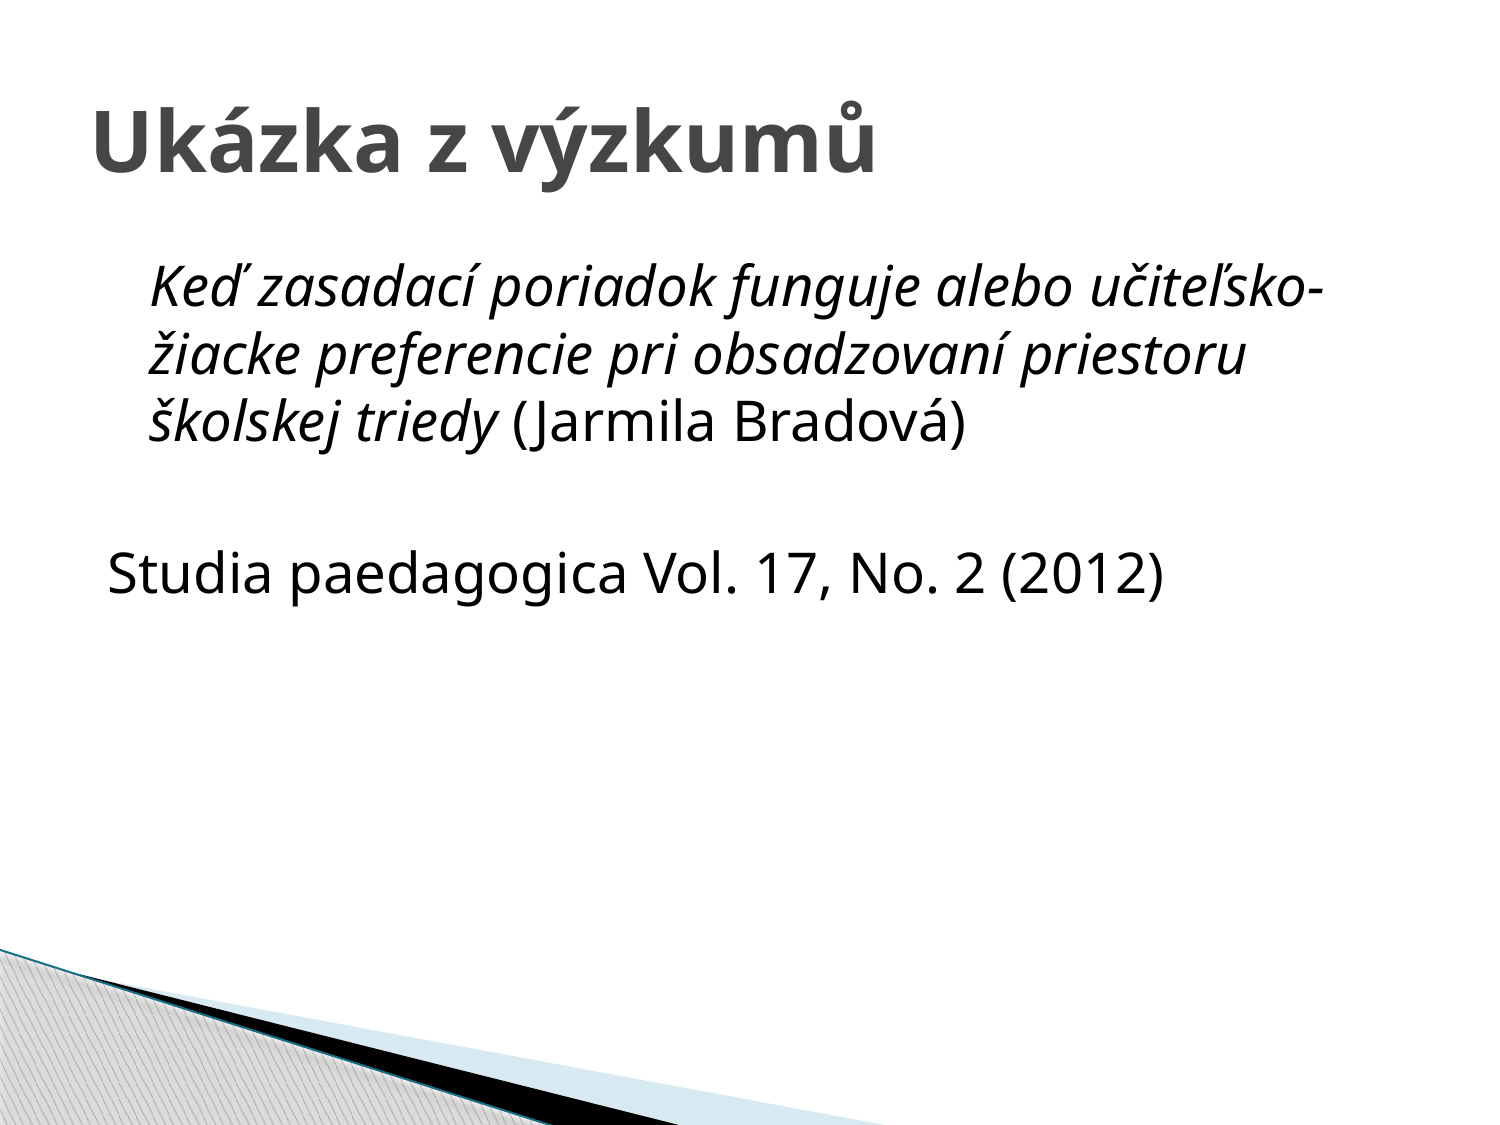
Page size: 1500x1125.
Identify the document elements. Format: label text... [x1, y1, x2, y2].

title Ukázka z výzkumů [75, 45, 1425, 233]
list Keď zasadací poriadok funguje alebo učiteľsko-žiacke preferencie pri obsadzovaní priestoru školskej triedy (Jarmila Bradová) Studia paedagogica Vol. 17, No. 2 (2012) [75, 243, 1425, 986]
